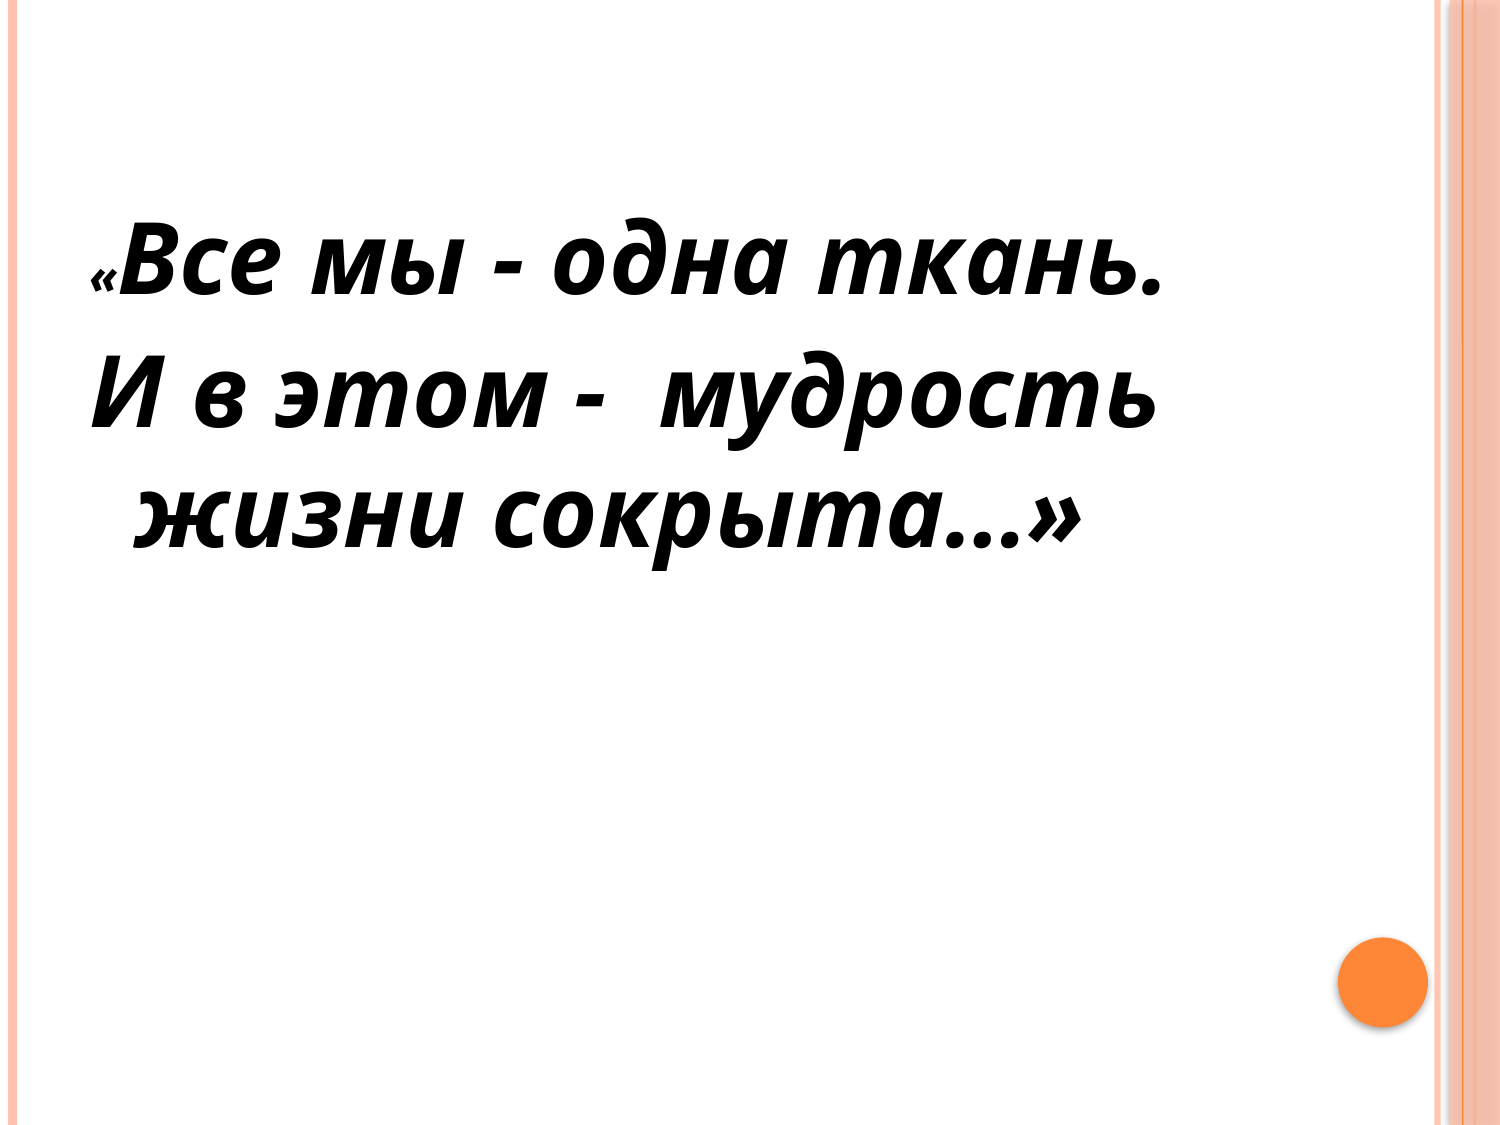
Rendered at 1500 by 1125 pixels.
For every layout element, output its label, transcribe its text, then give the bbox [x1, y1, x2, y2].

list «Все мы - одна ткань. И в этом - мудрость жизни сокрыта…» [75, 187, 1407, 1062]
